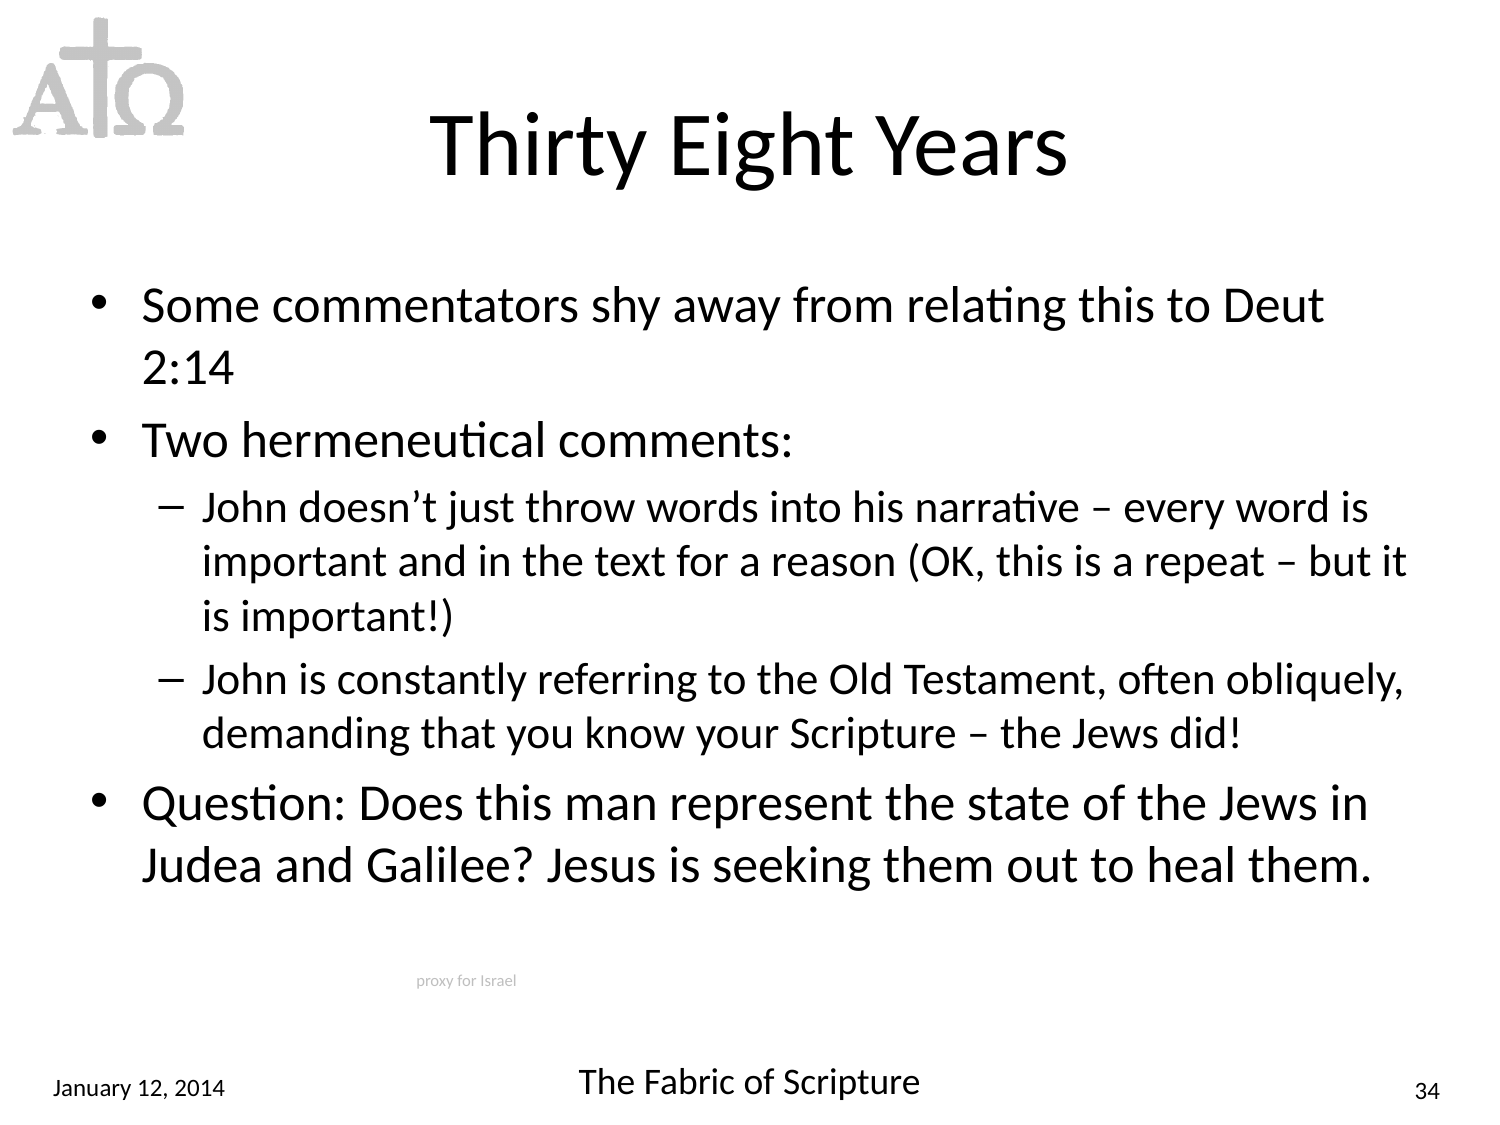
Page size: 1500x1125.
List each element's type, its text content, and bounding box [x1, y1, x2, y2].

list Some commentators shy away from relating this to Deut 2:14 Two hermeneutical comments: John doesn’t just throw words into his narrative – every word is important and in the text for a reason (OK, this is a repeat – but it is important!) John is constantly referring to the Old Testament, often obliquely, demanding that you know your Scripture – the Jews did! Question: Does this man represent the state of the Jews in Judea and Galilee? Jesus is seeking them out to heal them. [75, 262, 1425, 1005]
text_box proxy for Israel [401, 962, 532, 998]
title Thirty Eight Years [75, 45, 1425, 233]
